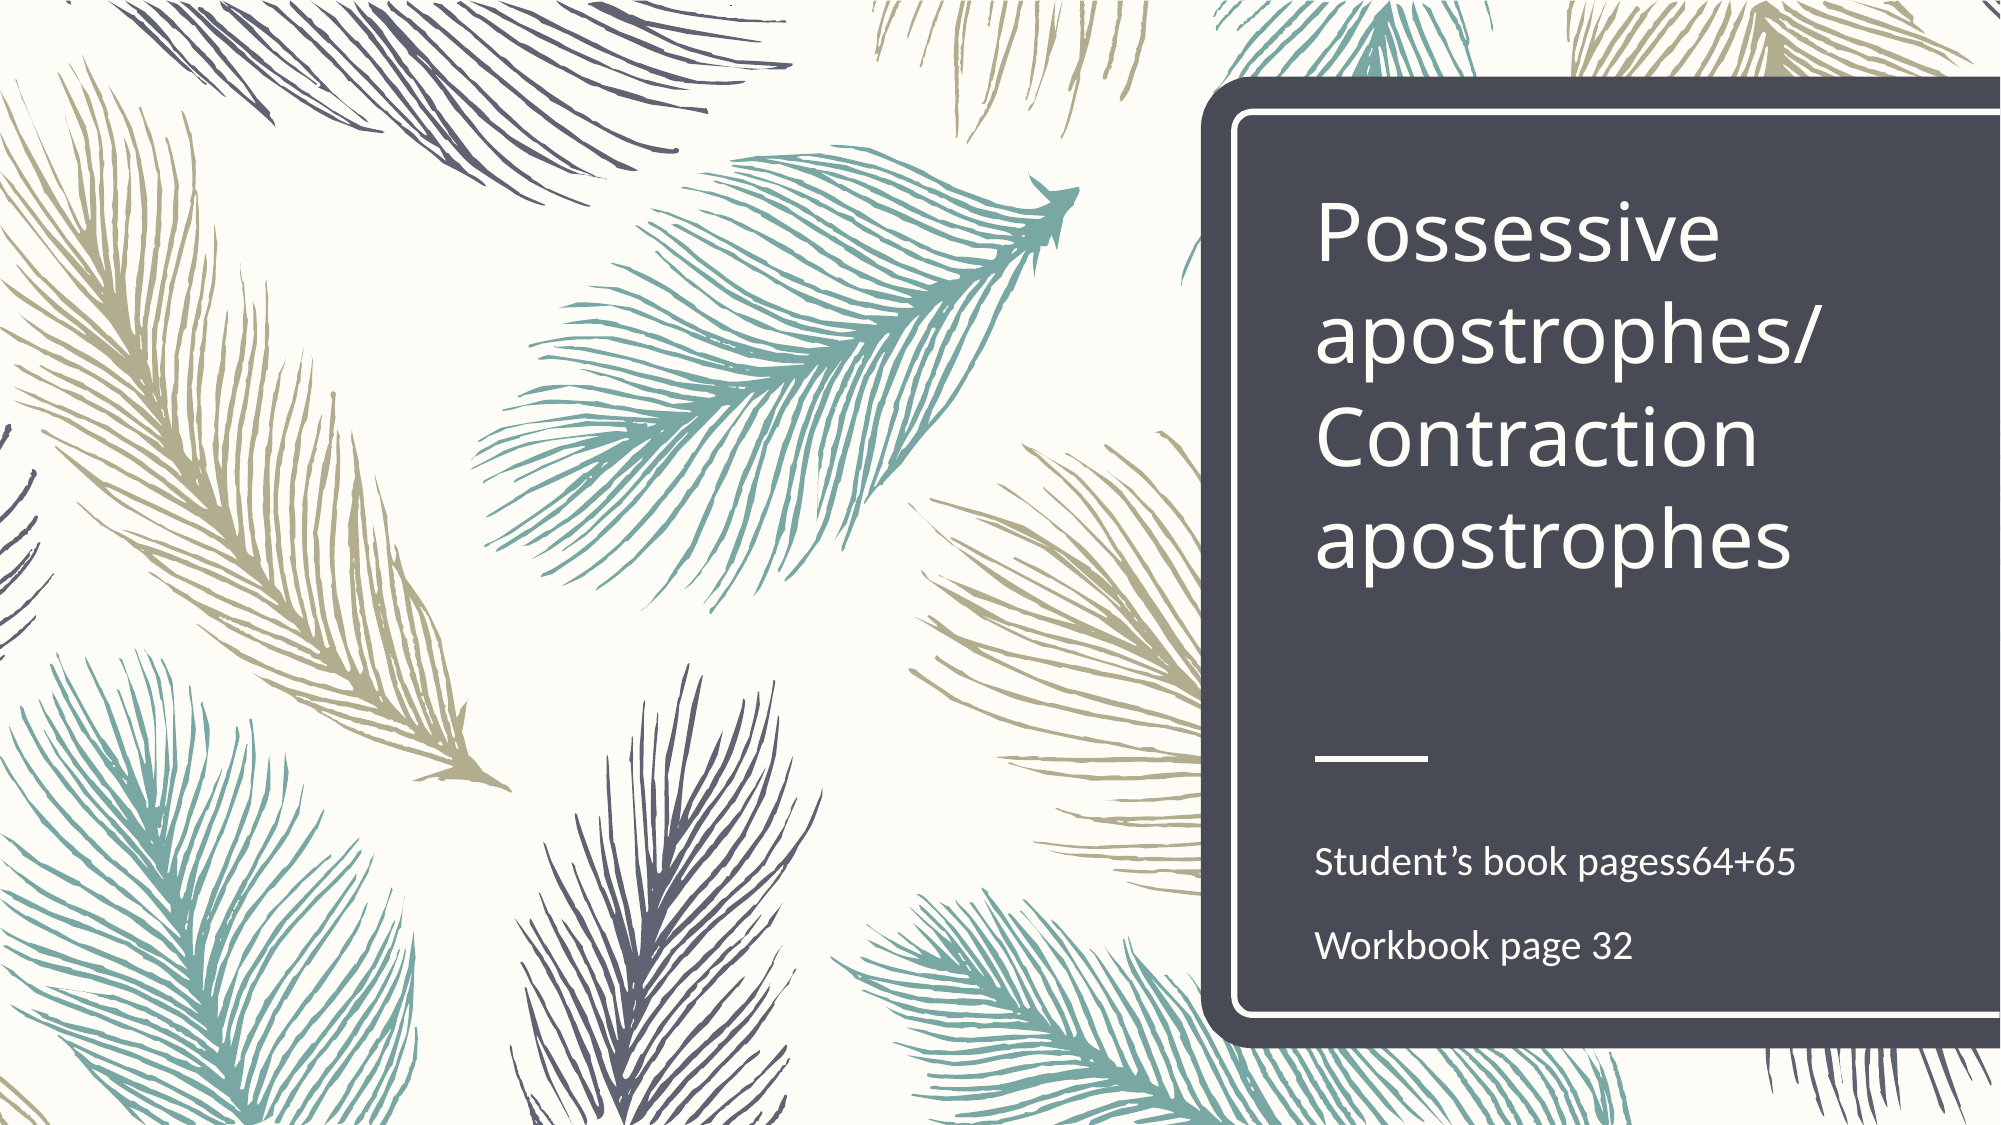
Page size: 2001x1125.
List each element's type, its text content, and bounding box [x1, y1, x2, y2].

title Possessive apostrophes/ Contraction apostrophes [1299, 167, 1922, 718]
subtitle Student’s book pagess64+65 Workbook page 32 [1299, 811, 1922, 982]
